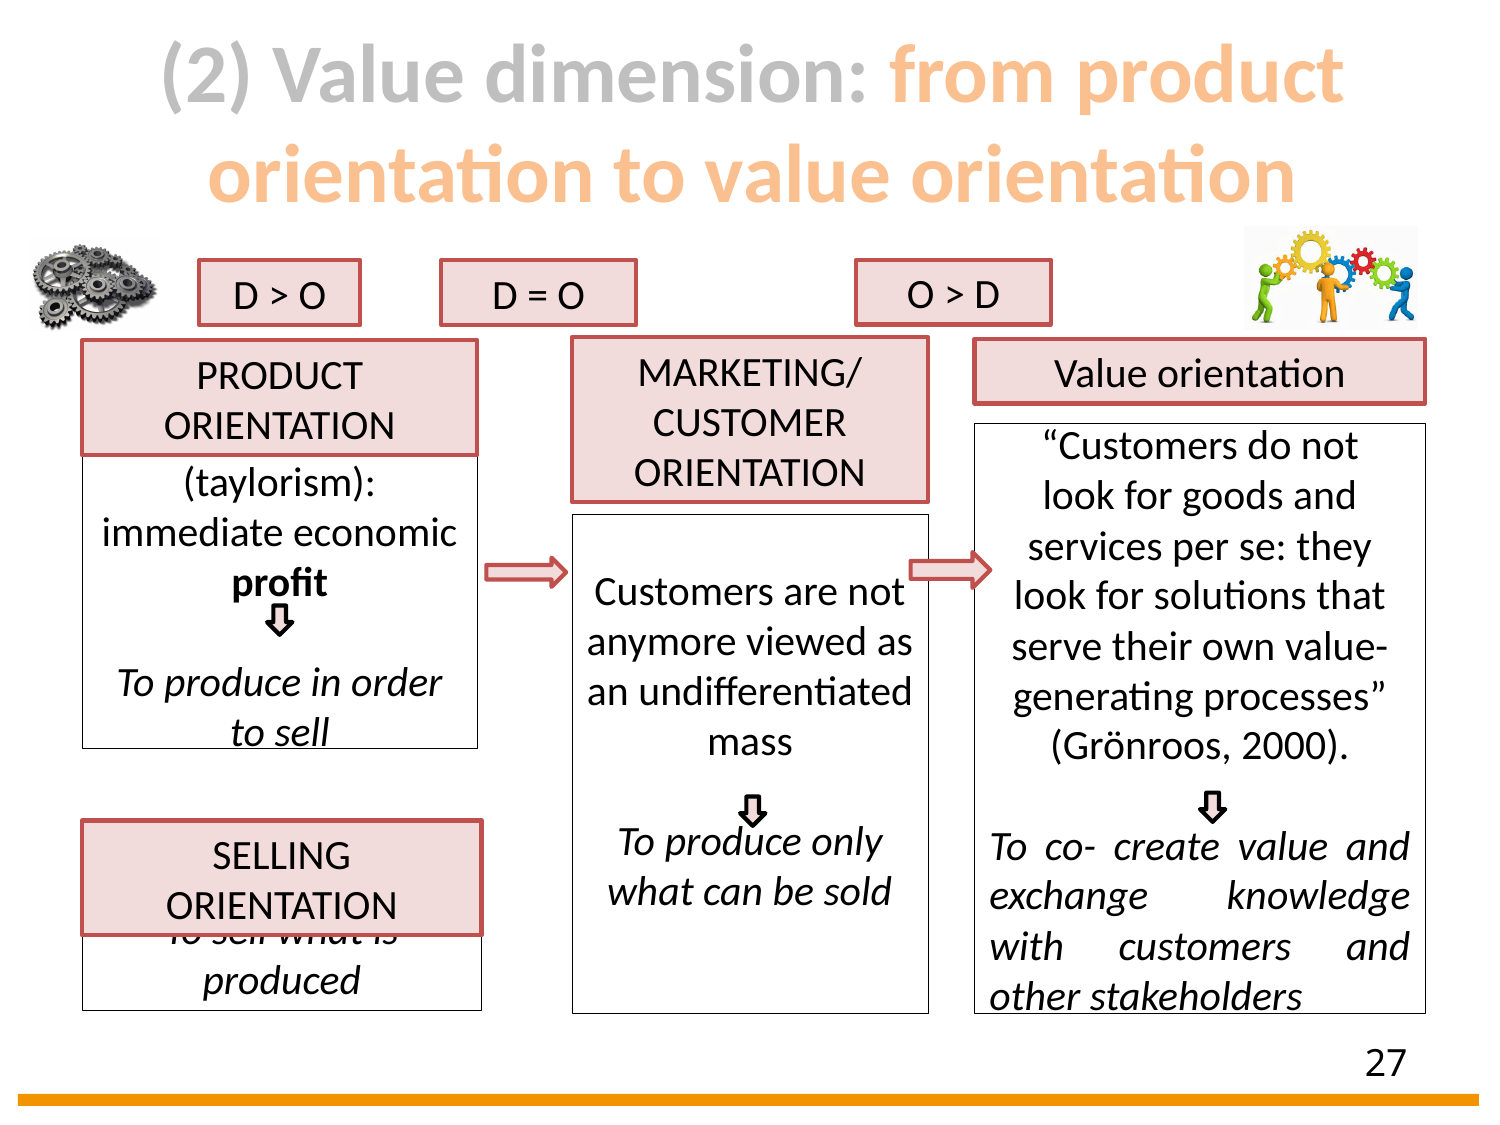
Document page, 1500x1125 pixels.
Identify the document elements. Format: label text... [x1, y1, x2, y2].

text_box (2) Value dimension: from product orientation to value orientation [116, 38, 1390, 202]
text_box [265, 603, 295, 637]
text_box D > O [197, 258, 362, 327]
slide_number 27 [1072, 1031, 1423, 1092]
text_box [1198, 790, 1228, 824]
picture [1244, 226, 1419, 330]
text_box O > D [854, 258, 1053, 327]
text_box “Customers do not look for goods and services per se: they look for solutions that serve their own value-generating processes” (Grönroos, 2000). To co- create value and exchange knowledge with customers and other stakeholders [972, 421, 1427, 1015]
picture [30, 235, 159, 333]
text_box [908, 550, 993, 590]
text_box [484, 555, 569, 589]
text_box Selling orientation [80, 818, 484, 937]
text_box Value orientation [972, 337, 1427, 406]
text_box D = O [439, 258, 638, 327]
text_box Customers are not anymore viewed as an undifferentiated mass To produce only what can be sold [570, 512, 737, 1015]
text_box Mass production (taylorism): immediate economic profit To produce in order to sell [80, 457, 479, 750]
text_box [742, 369, 755, 1125]
text_box [759, 794, 768, 823]
text_box Marketing/ Customer orientation [570, 335, 930, 504]
text_box To sell what is produced [80, 937, 484, 1012]
text_box Product orientation [80, 338, 479, 457]
text_box Customers are not anymore viewed as an undifferentiated mass To produce only what can be sold [759, 512, 930, 1015]
